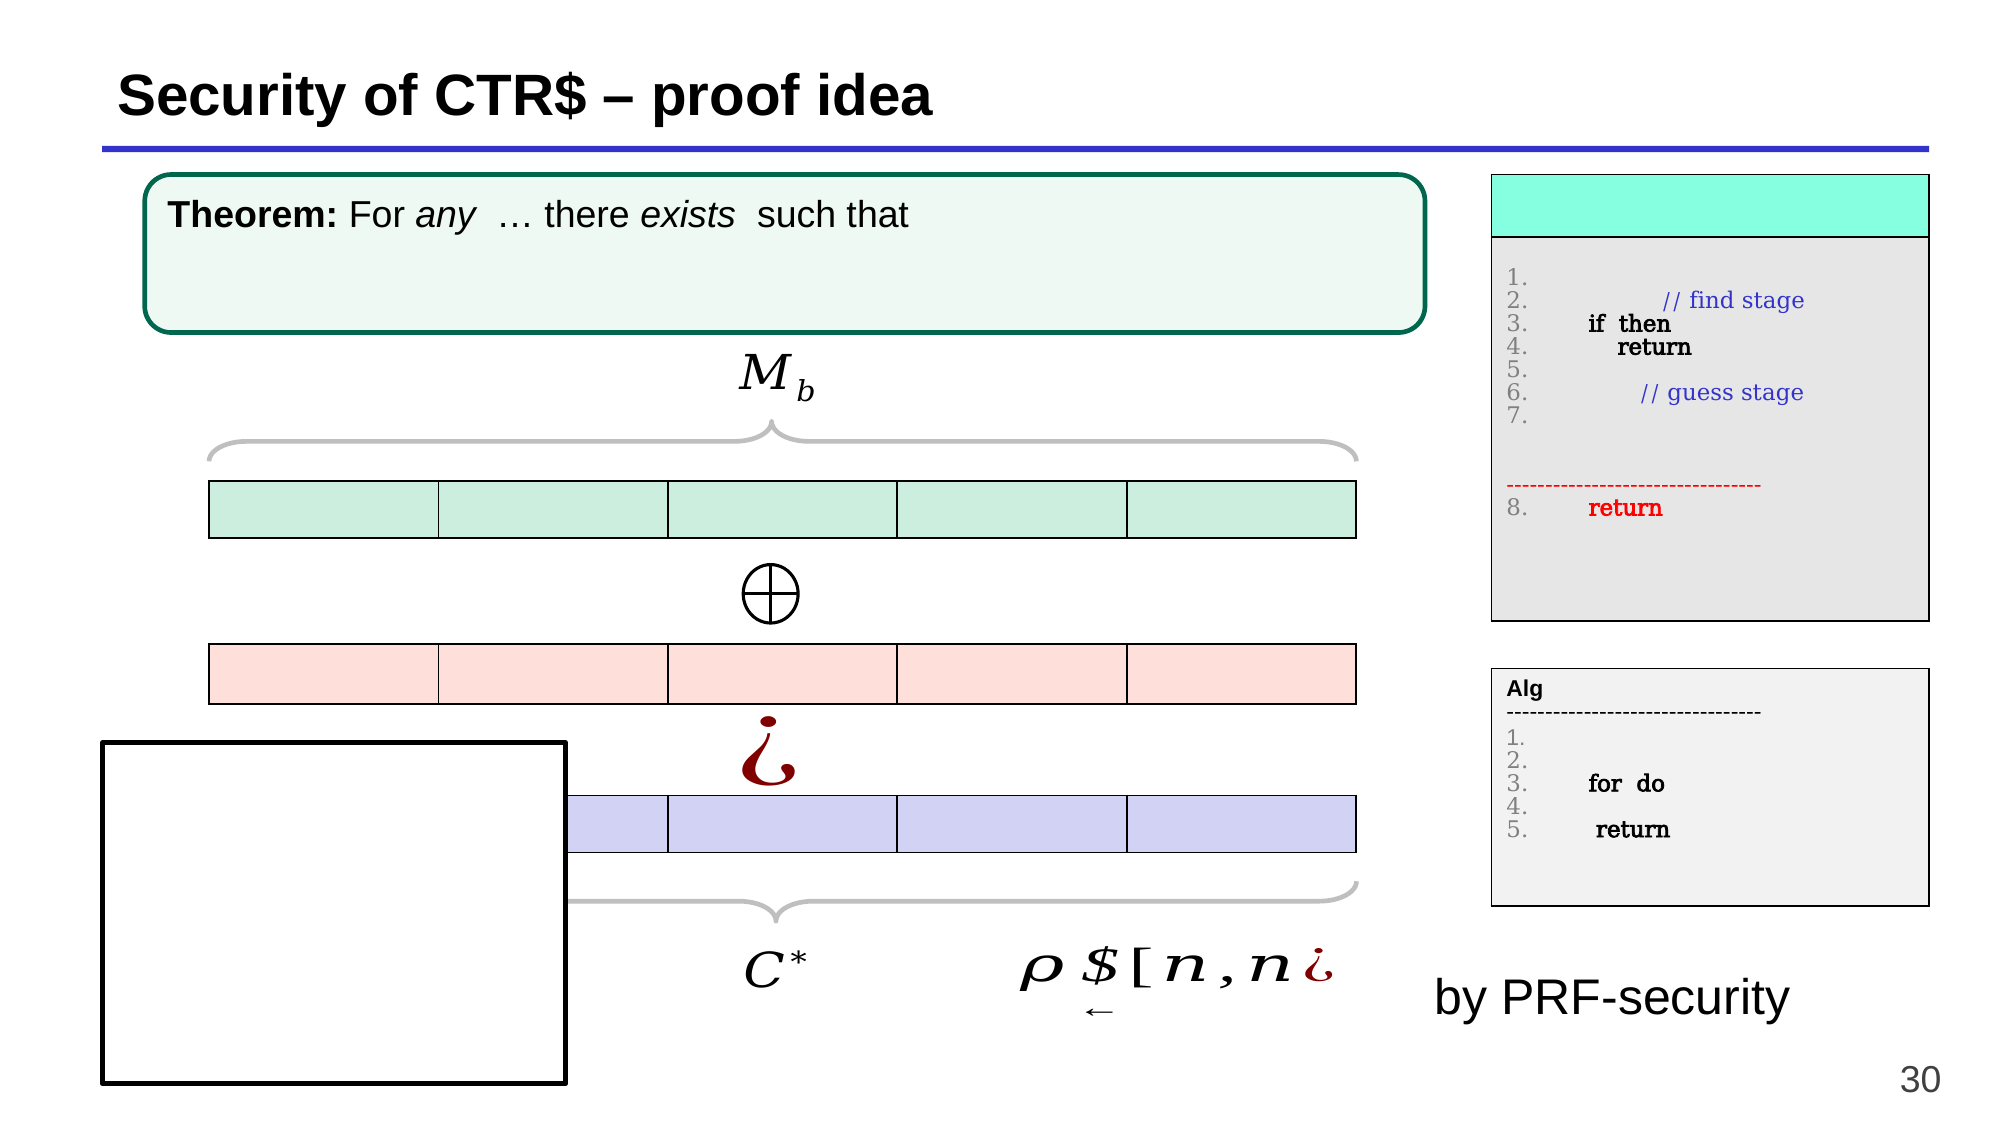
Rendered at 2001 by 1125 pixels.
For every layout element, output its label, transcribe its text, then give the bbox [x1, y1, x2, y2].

text_box [209, 421, 1357, 462]
text_box [743, 564, 799, 624]
slide_number 30 [1539, 1047, 1957, 1101]
list [102, 168, 1930, 1101]
title Security of CTR$ – proof idea [102, 54, 1930, 130]
text_box [568, 881, 1357, 922]
